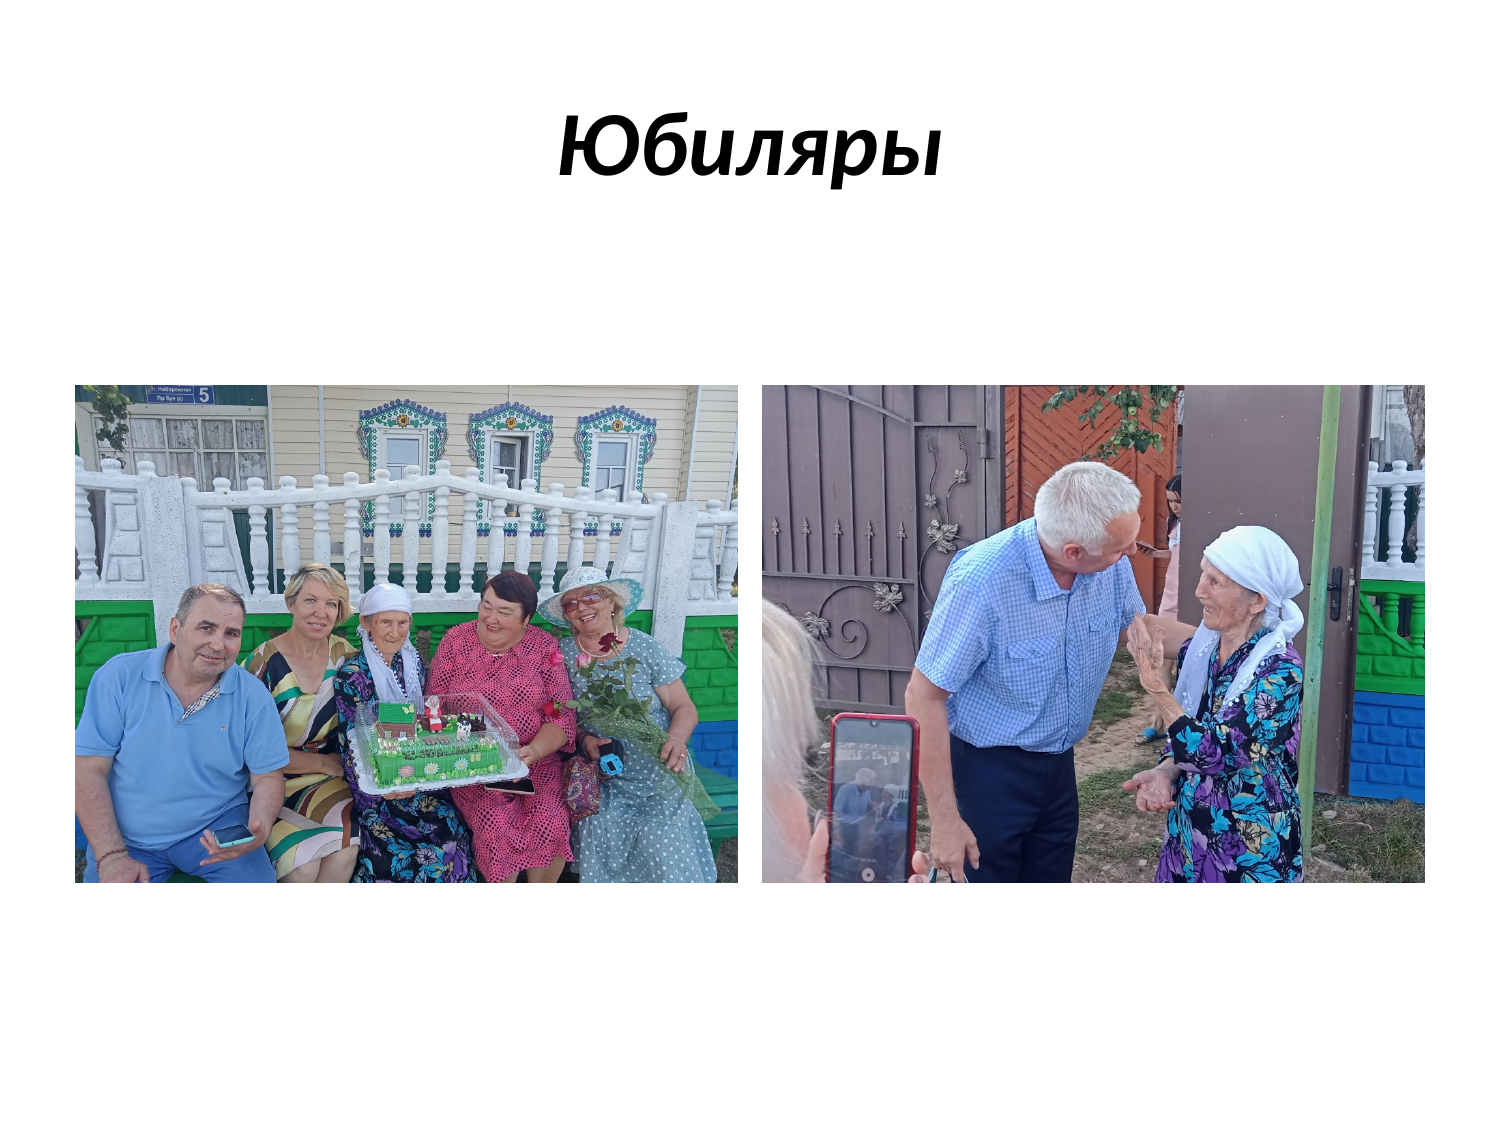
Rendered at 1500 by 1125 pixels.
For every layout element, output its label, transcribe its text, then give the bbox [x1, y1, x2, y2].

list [74, 384, 738, 883]
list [762, 384, 1426, 883]
title Юбиляры [75, 45, 1425, 233]
